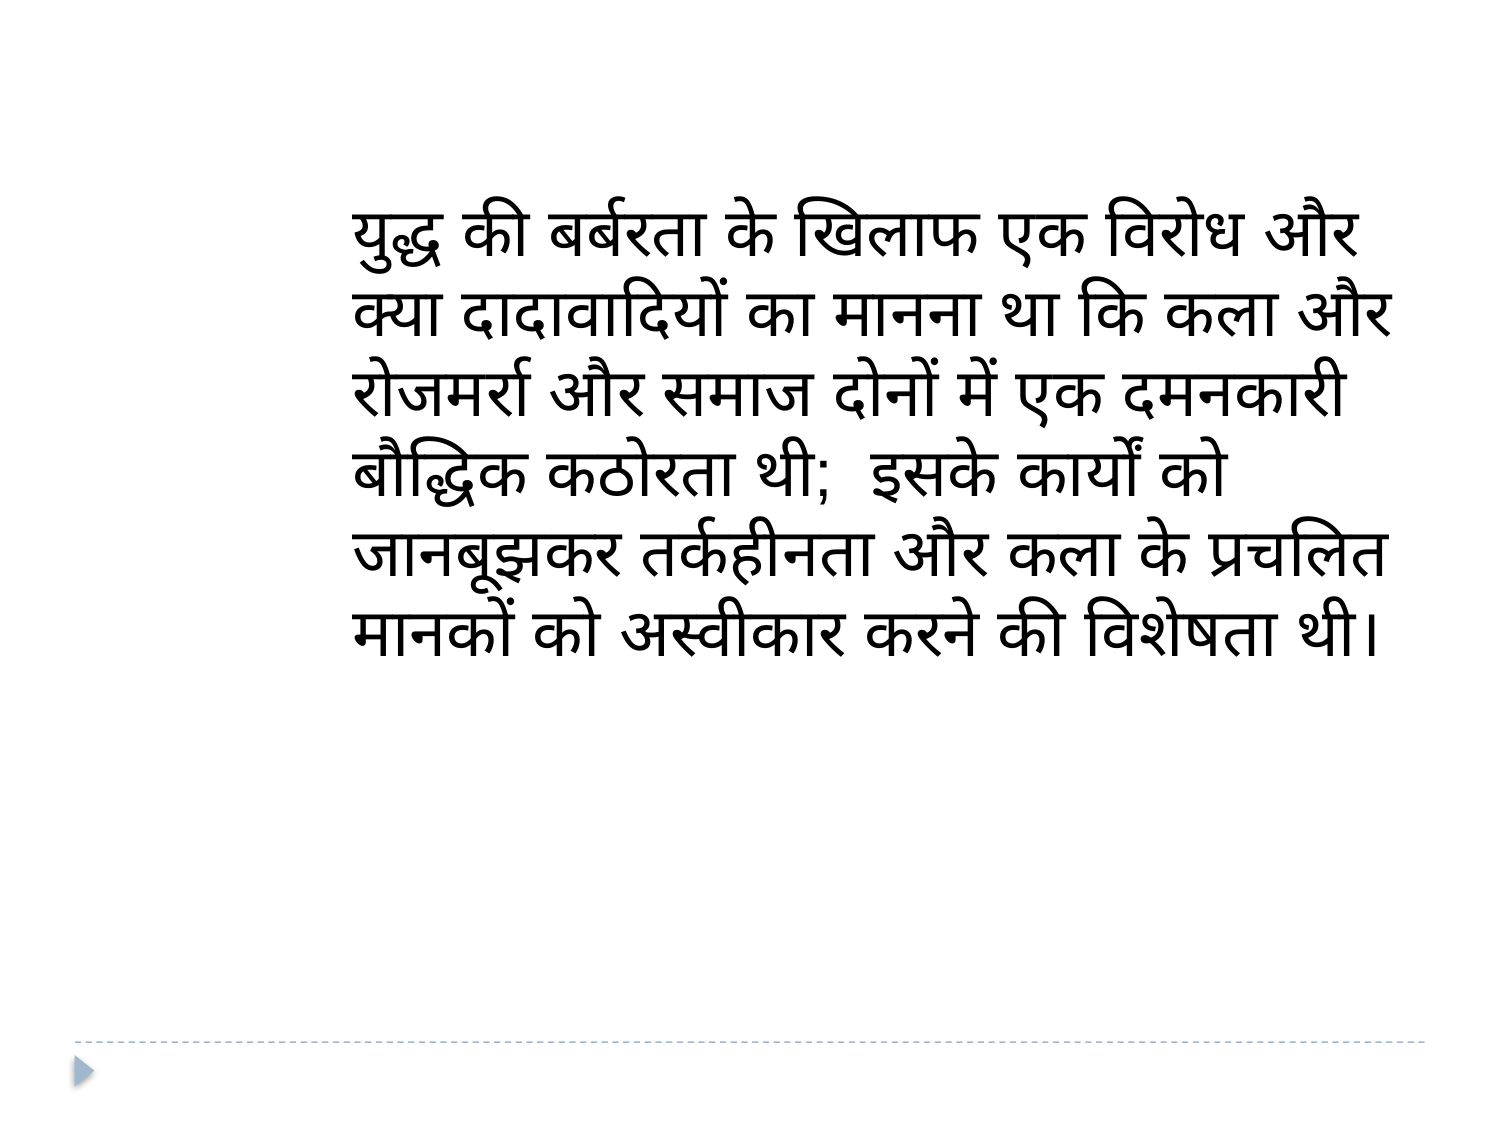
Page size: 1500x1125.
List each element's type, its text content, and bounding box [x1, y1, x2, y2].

text_box युद्ध की बर्बरता के खिलाफ एक विरोध और क्या दादावादियों का मानना था कि कला और रोजमर्रा और समाज दोनों में एक दमनकारी बौद्धिक कठोरता थी; इसके कार्यों को जानबूझकर तर्कहीनता और कला के प्रचलित मानकों को अस्वीकार करने की विशेषता थी। [350, 187, 1456, 670]
